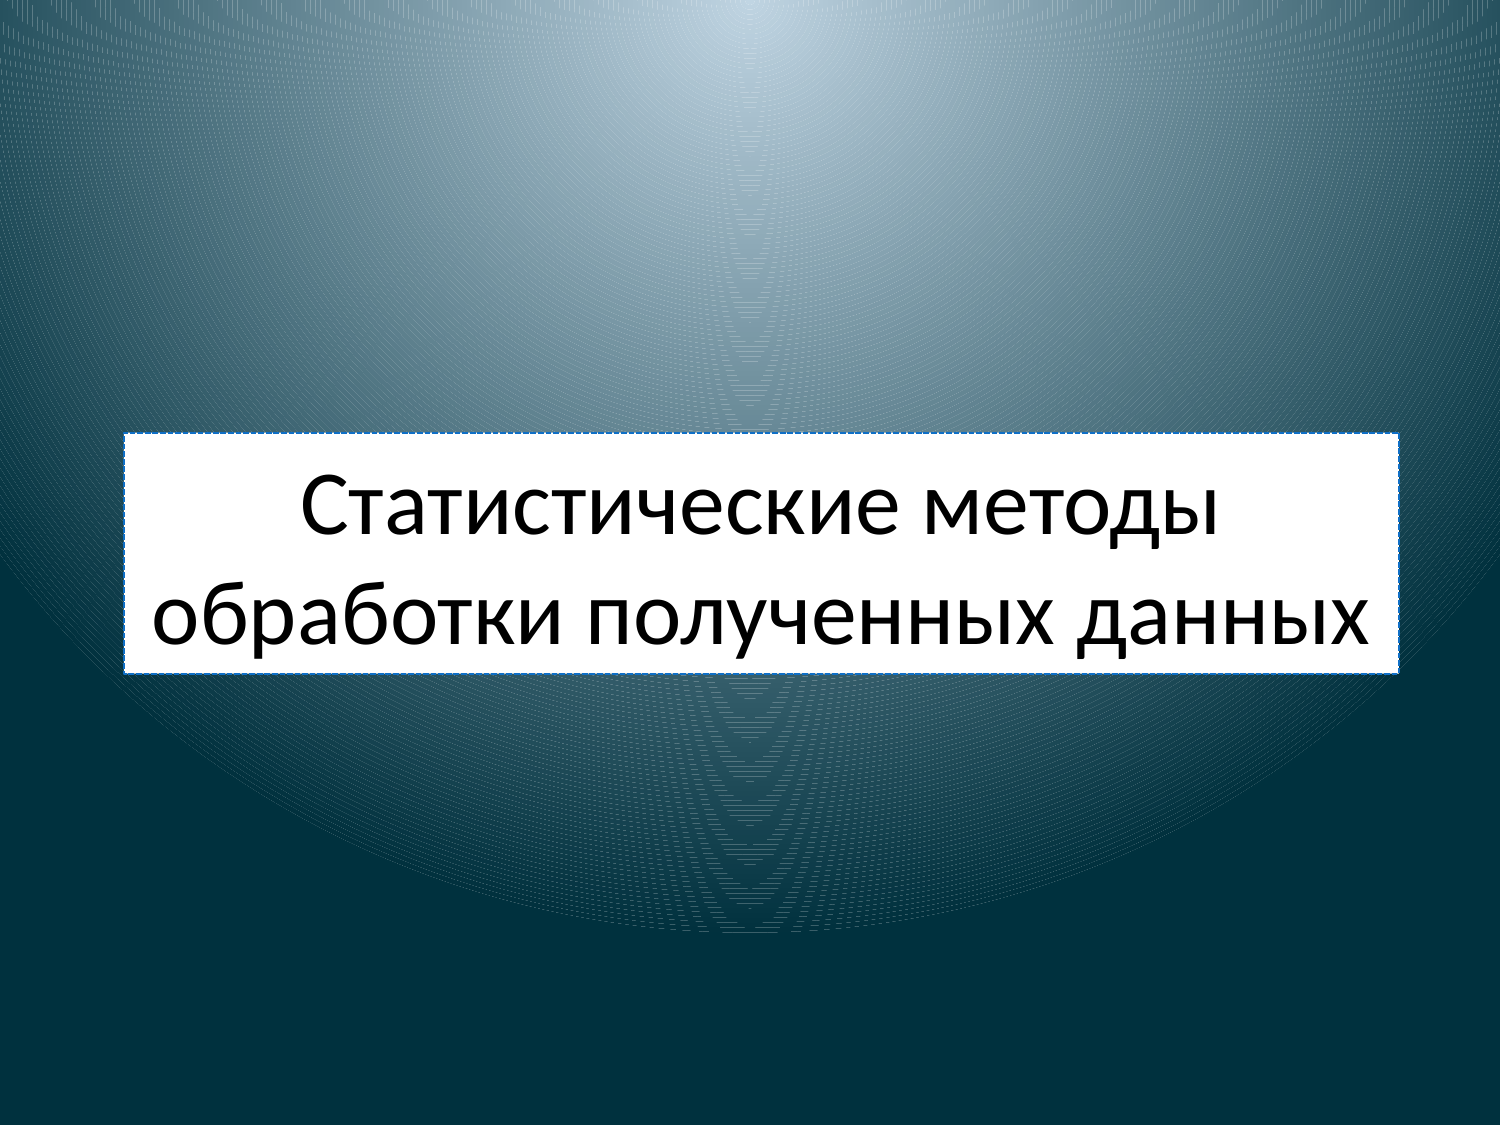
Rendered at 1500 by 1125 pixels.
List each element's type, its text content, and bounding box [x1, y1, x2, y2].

title Статистические методы обработки полученных данных [123, 432, 1400, 675]
